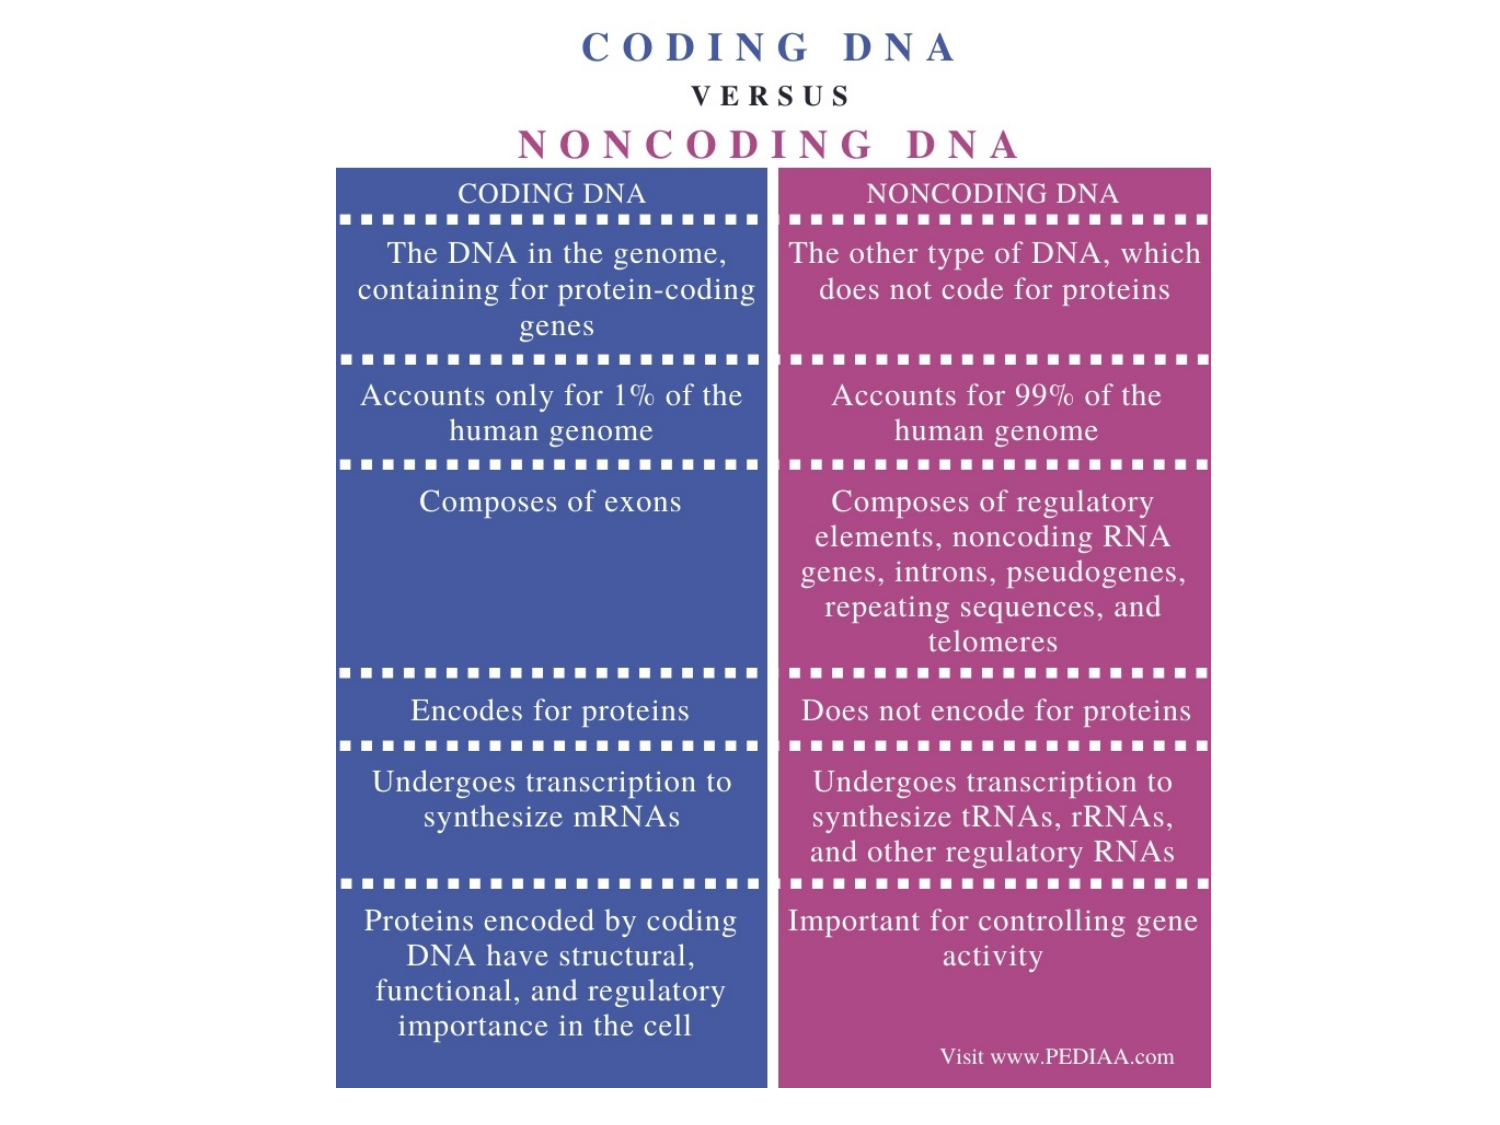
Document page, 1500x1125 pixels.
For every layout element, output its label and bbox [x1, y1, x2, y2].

picture [336, 18, 1211, 1089]
